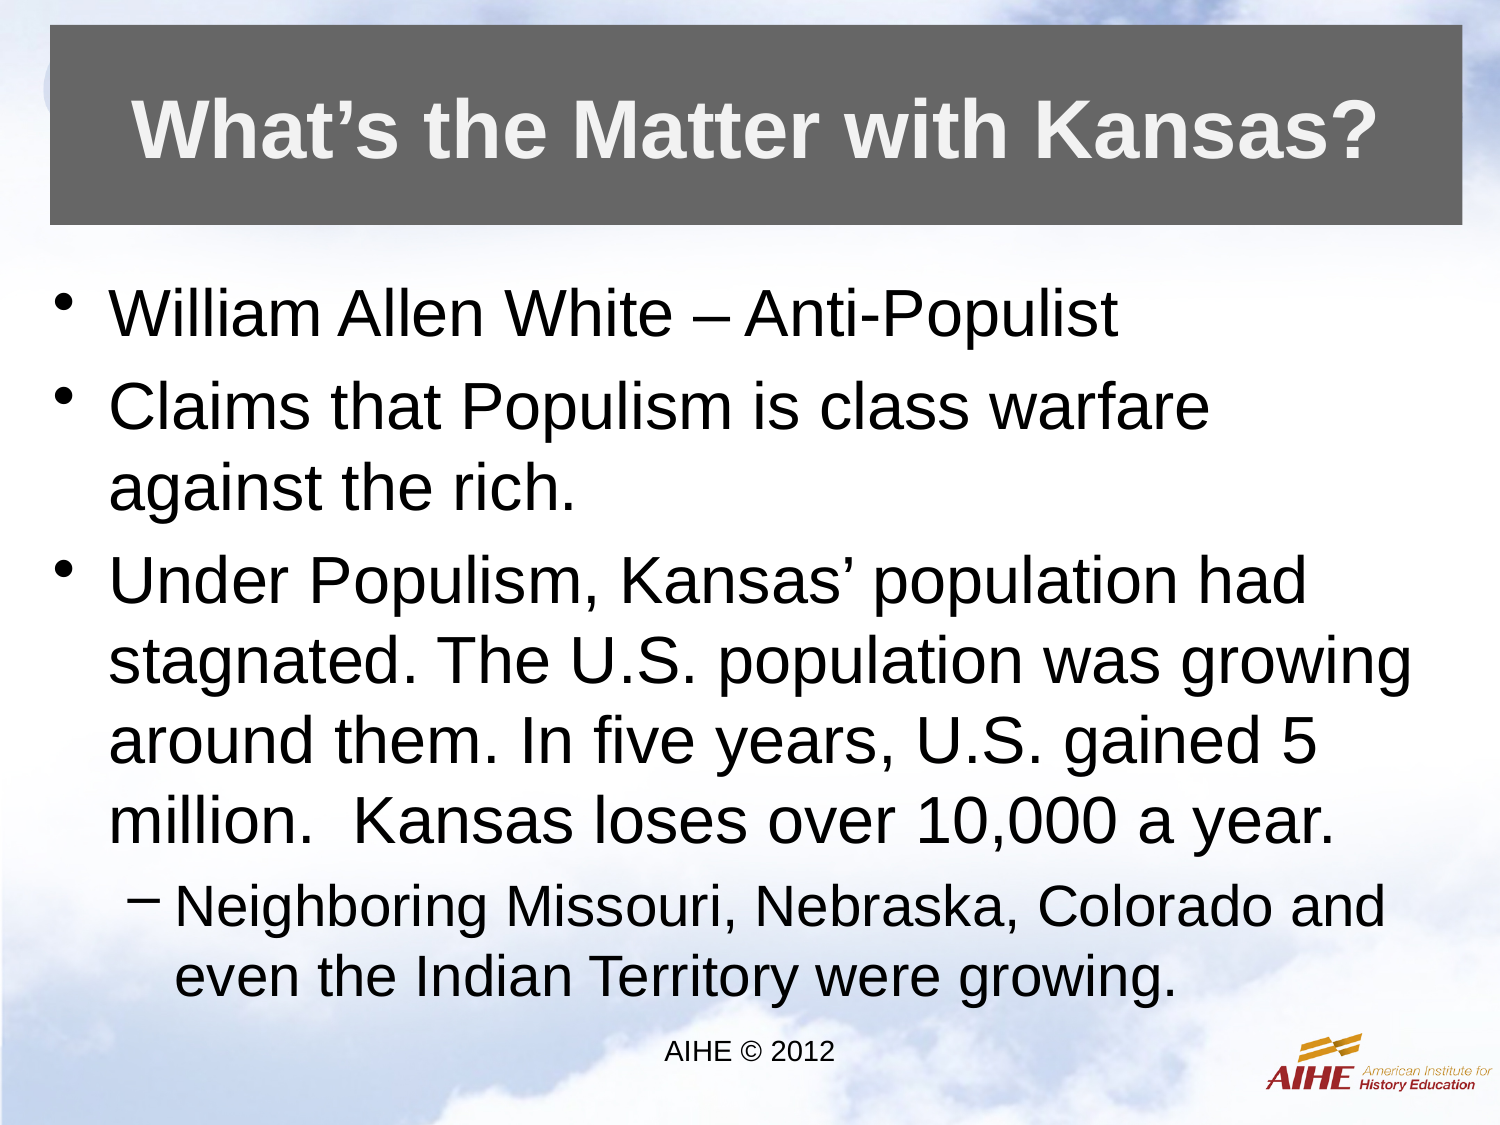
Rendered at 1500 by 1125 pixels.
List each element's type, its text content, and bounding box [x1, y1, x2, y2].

picture [0, 0, 1500, 1125]
list William Allen White – Anti-Populist Claims that Populism is class warfare against the rich. Under Populism, Kansas’ population had stagnated. The U.S. population was growing around them. In five years, U.S. gained 5 million. Kansas loses over 10,000 a year. Neighboring Missouri, Nebraska, Colorado and even the Indian Territory were growing. [37, 262, 1450, 938]
footer AIHE © 2012 [512, 1024, 988, 1101]
title What’s the Matter with Kansas? [50, 24, 1463, 225]
